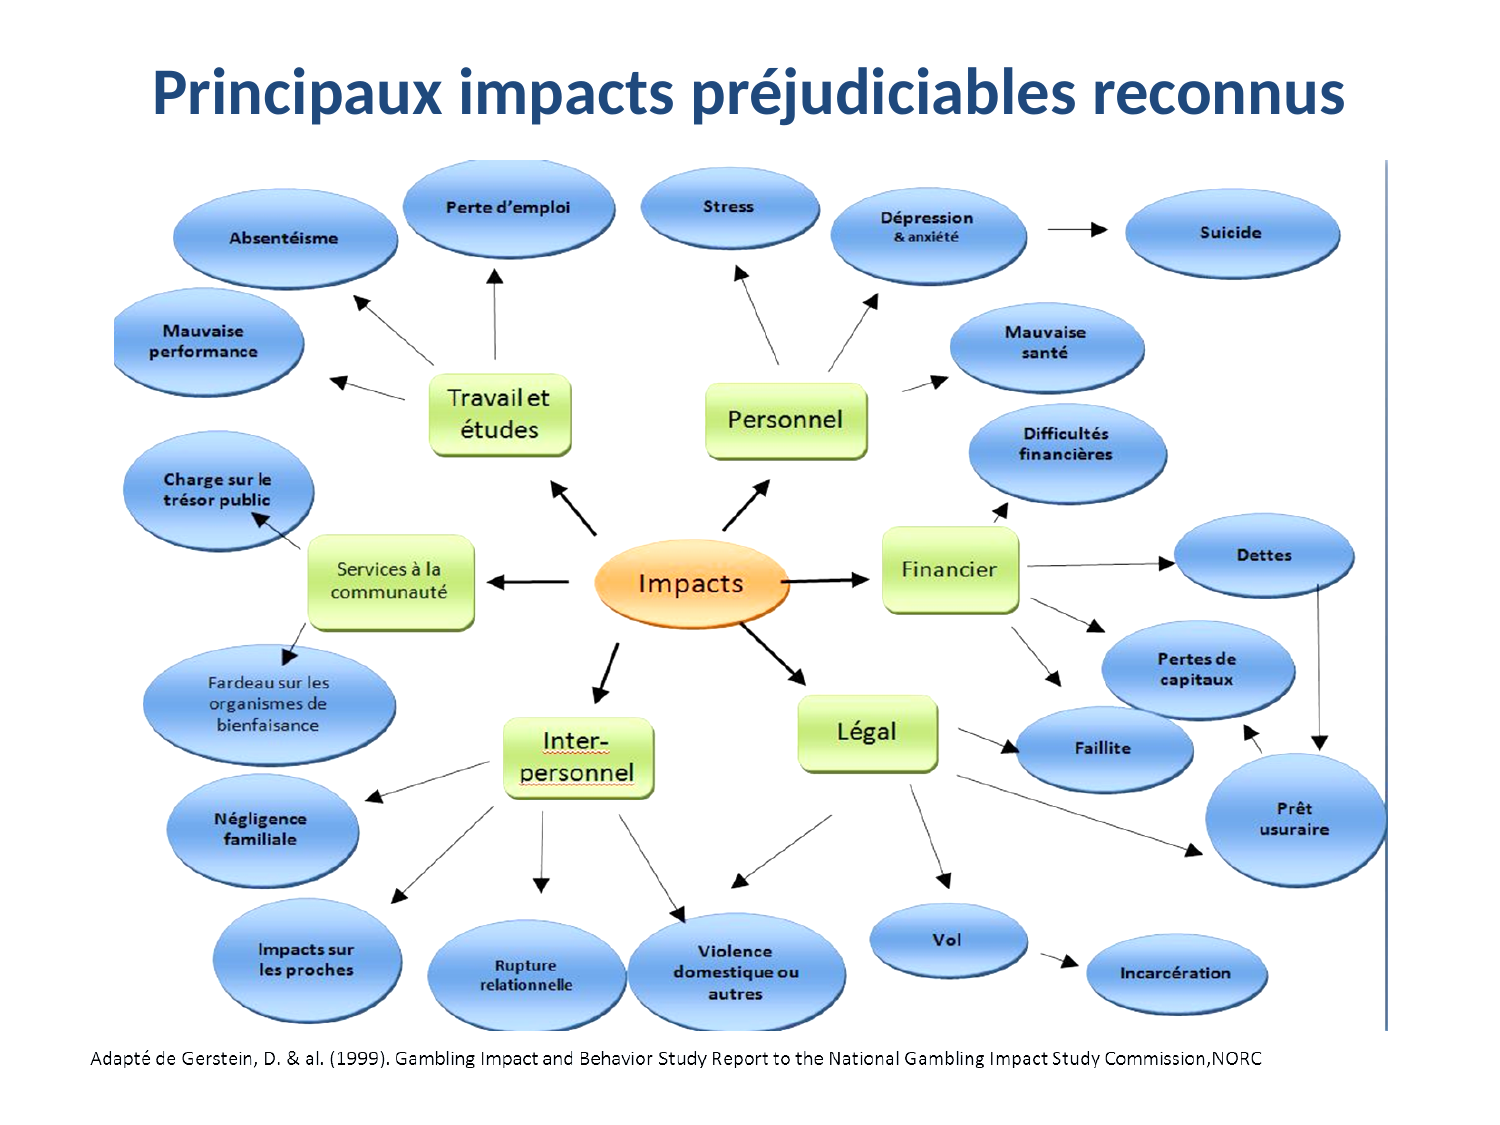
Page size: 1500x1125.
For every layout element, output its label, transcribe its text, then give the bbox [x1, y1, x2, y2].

picture [76, 160, 1436, 1083]
text_box Principaux impacts préjudiciables reconnus [100, 40, 1400, 136]
